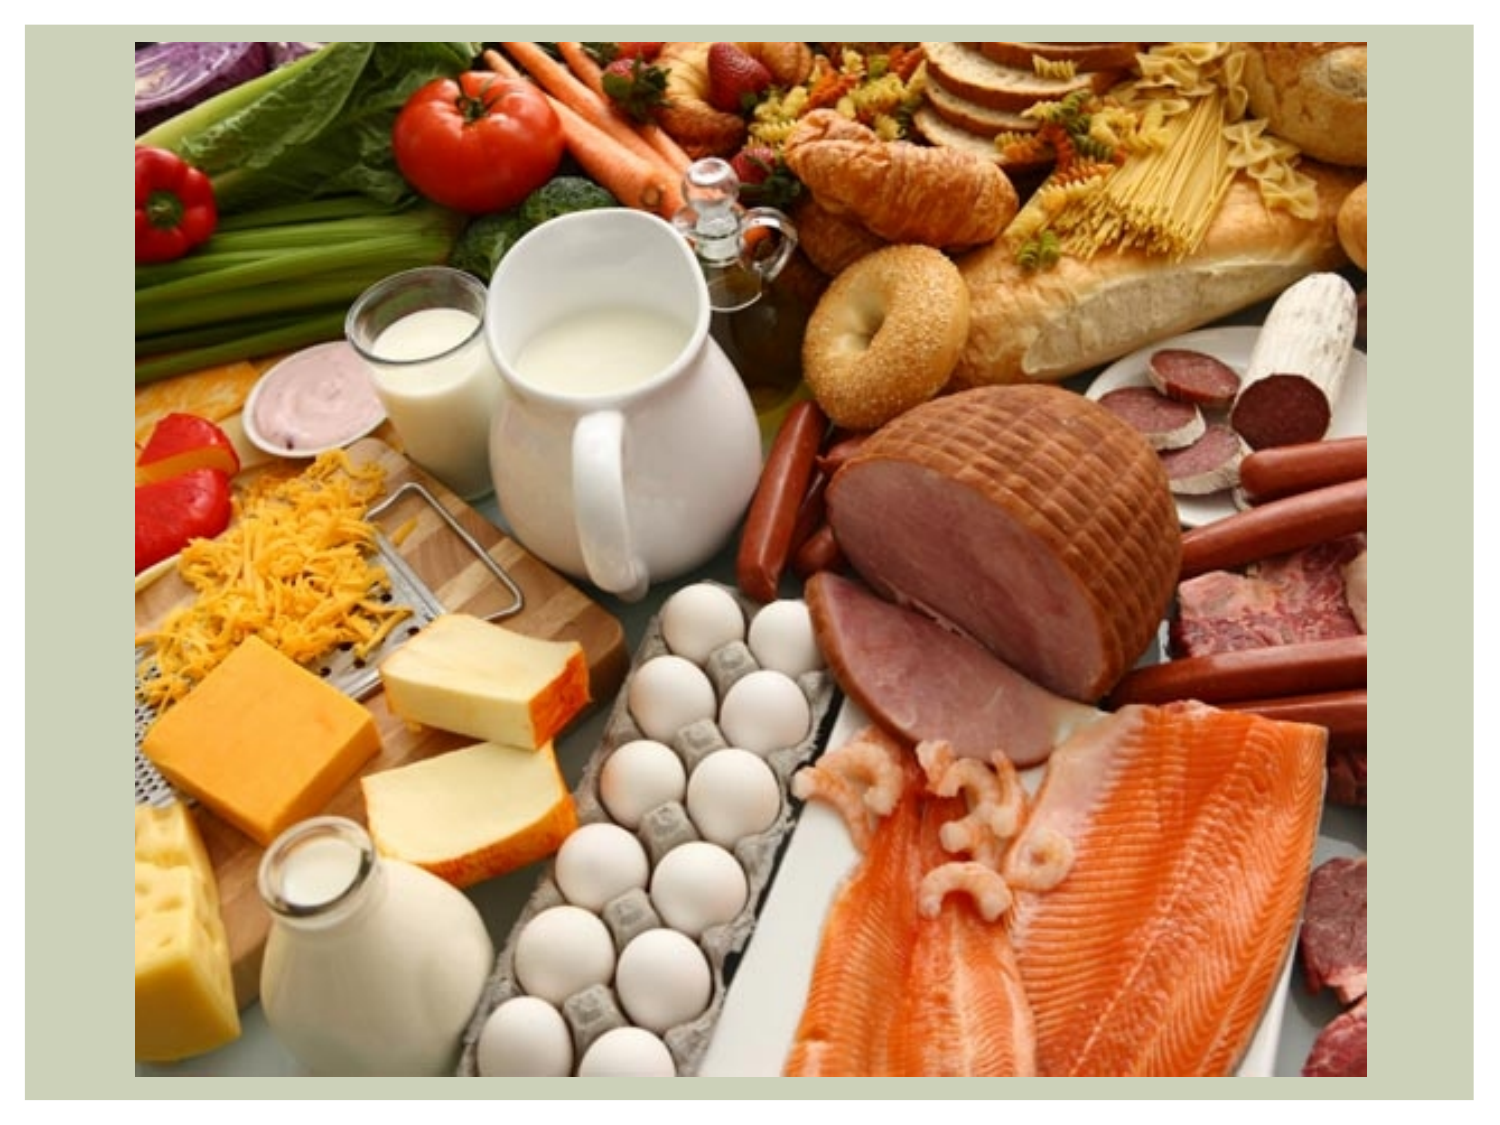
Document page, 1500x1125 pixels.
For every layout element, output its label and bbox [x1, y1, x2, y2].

picture [135, 42, 1367, 1077]
